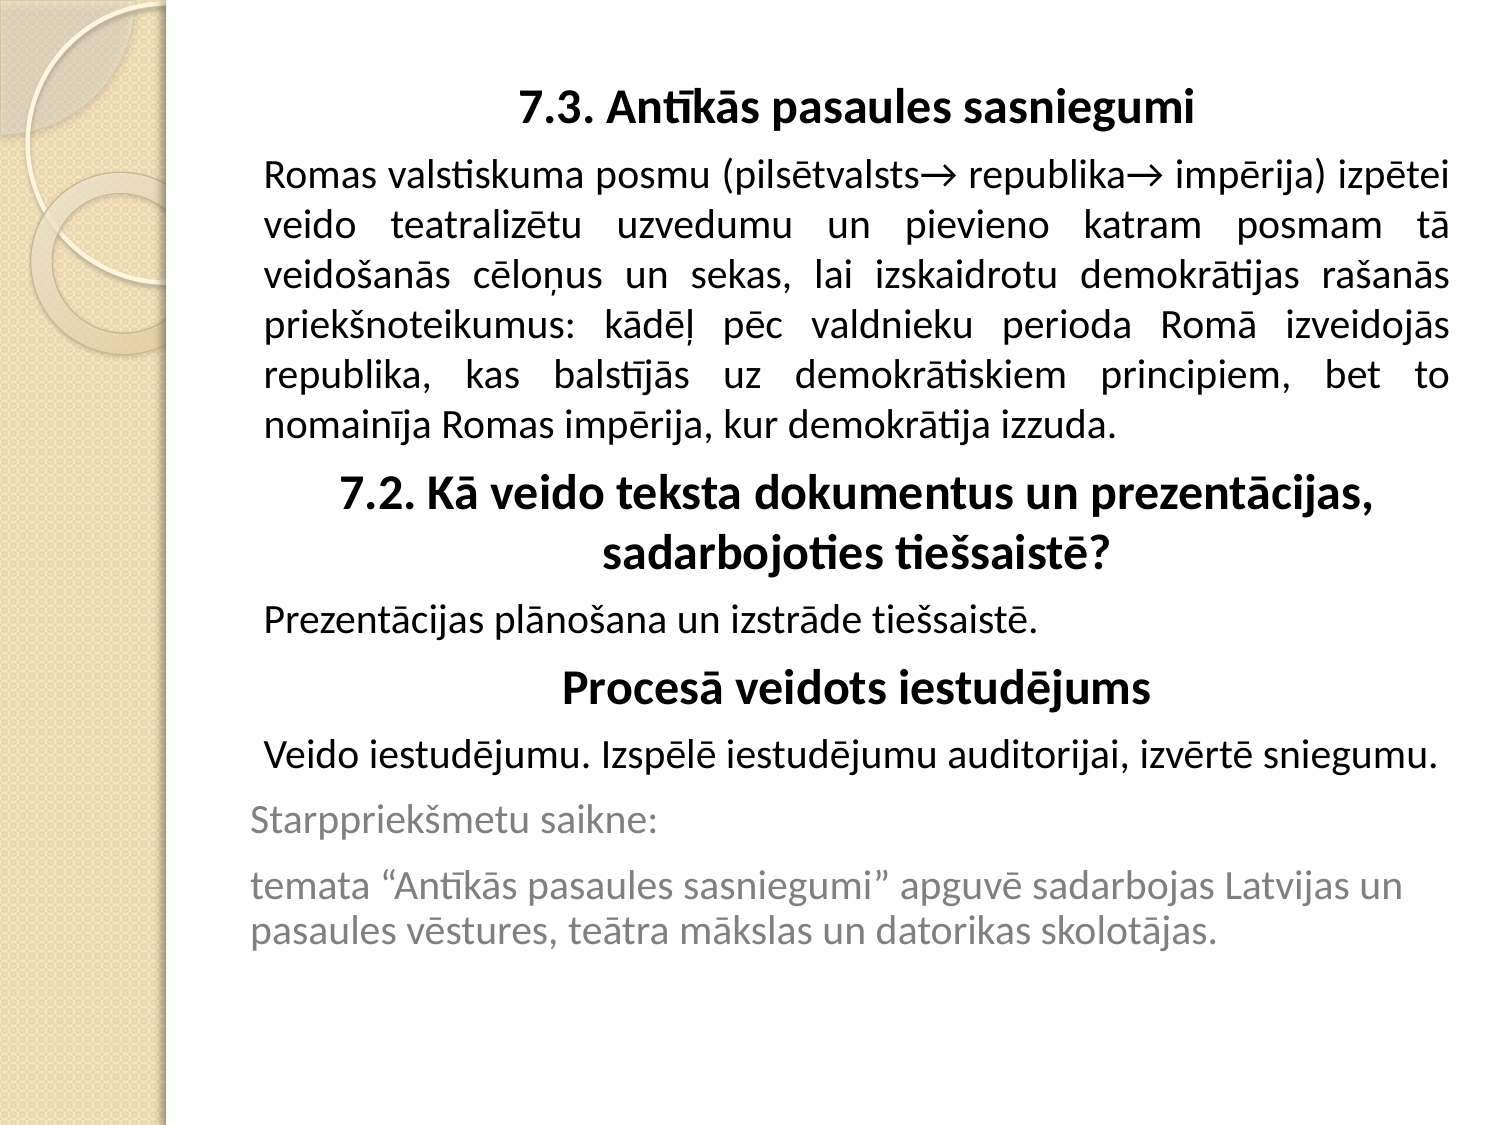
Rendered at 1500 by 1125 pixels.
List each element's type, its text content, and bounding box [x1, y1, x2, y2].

list 7.3. Antīkās pasaules sasniegumi Romas valstiskuma posmu (pilsētvalsts→ republika→ impērija) izpētei veido teatralizētu uzvedumu un pievieno katram posmam tā veidošanās cēloņus un sekas, lai izskaidrotu demokrātijas rašanās priekšnoteikumus: kādēļ pēc valdnieku perioda Romā izveidojās republika, kas balstījās uz demokrātiskiem principiem, bet to nomainīja Romas impērija, kur demokrātija izzuda. 7.2. Kā veido teksta dokumentus un prezentācijas, sadarbojoties tiešsaistē? Prezentācijas plānošana un izstrāde tiešsaistē. Procesā veidots iestudējums Veido iestudējumu. Izspēlē iestudējumu auditorijai, izvērtē sniegumu. Starppriekšmetu saikne: temata “Antīkās pasaules sasniegumi” apguvē sadarbojas Latvijas un pasaules vēstures, teātra mākslas un datorikas skolotājas. [235, 66, 1466, 1025]
